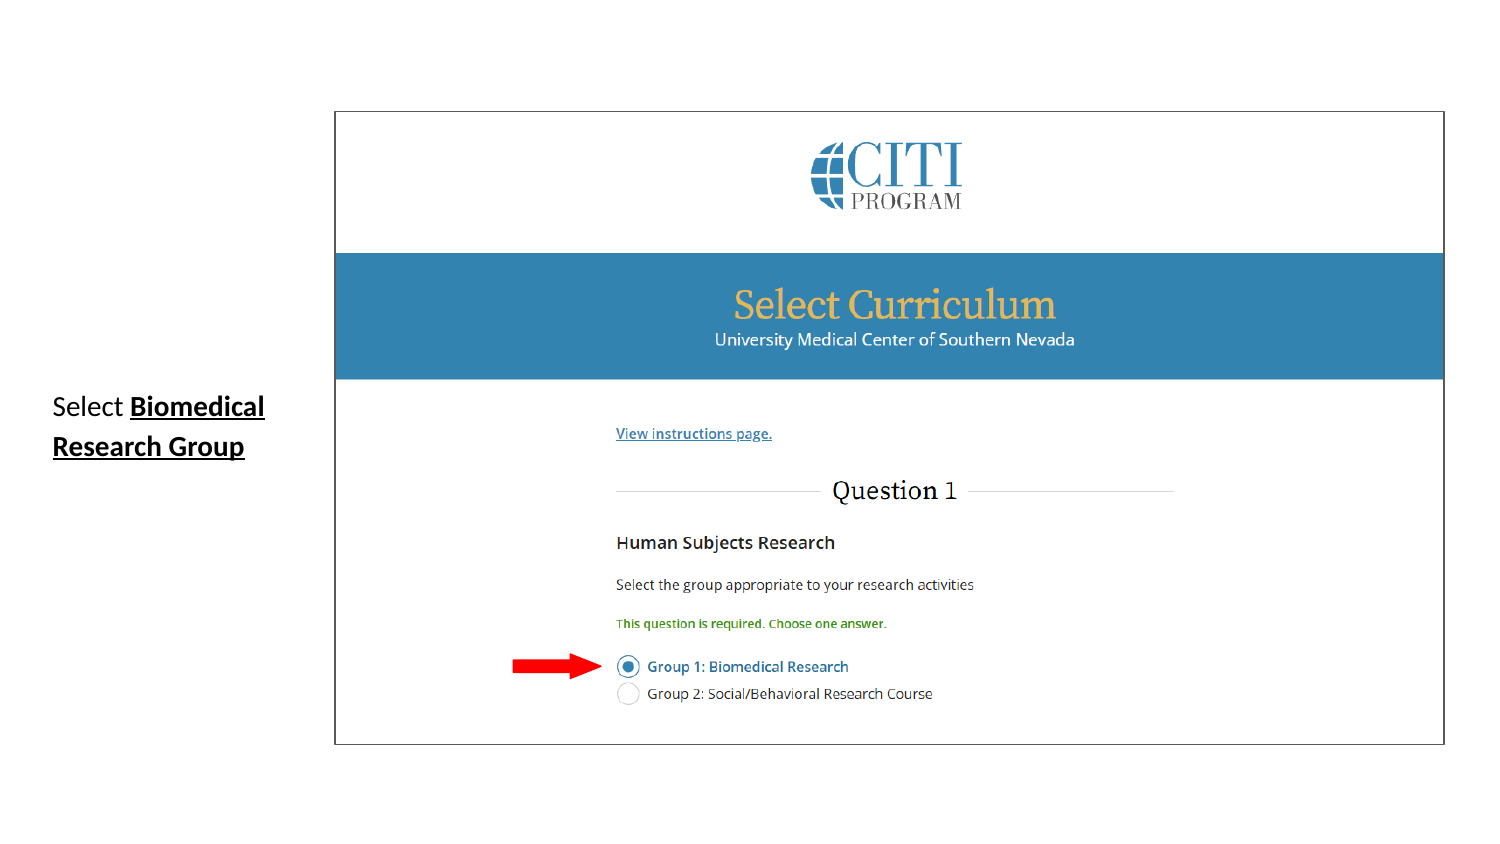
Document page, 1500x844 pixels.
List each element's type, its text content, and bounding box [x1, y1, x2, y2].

picture [335, 111, 1444, 745]
text_box Select Biomedical Research Group [37, 0, 336, 844]
